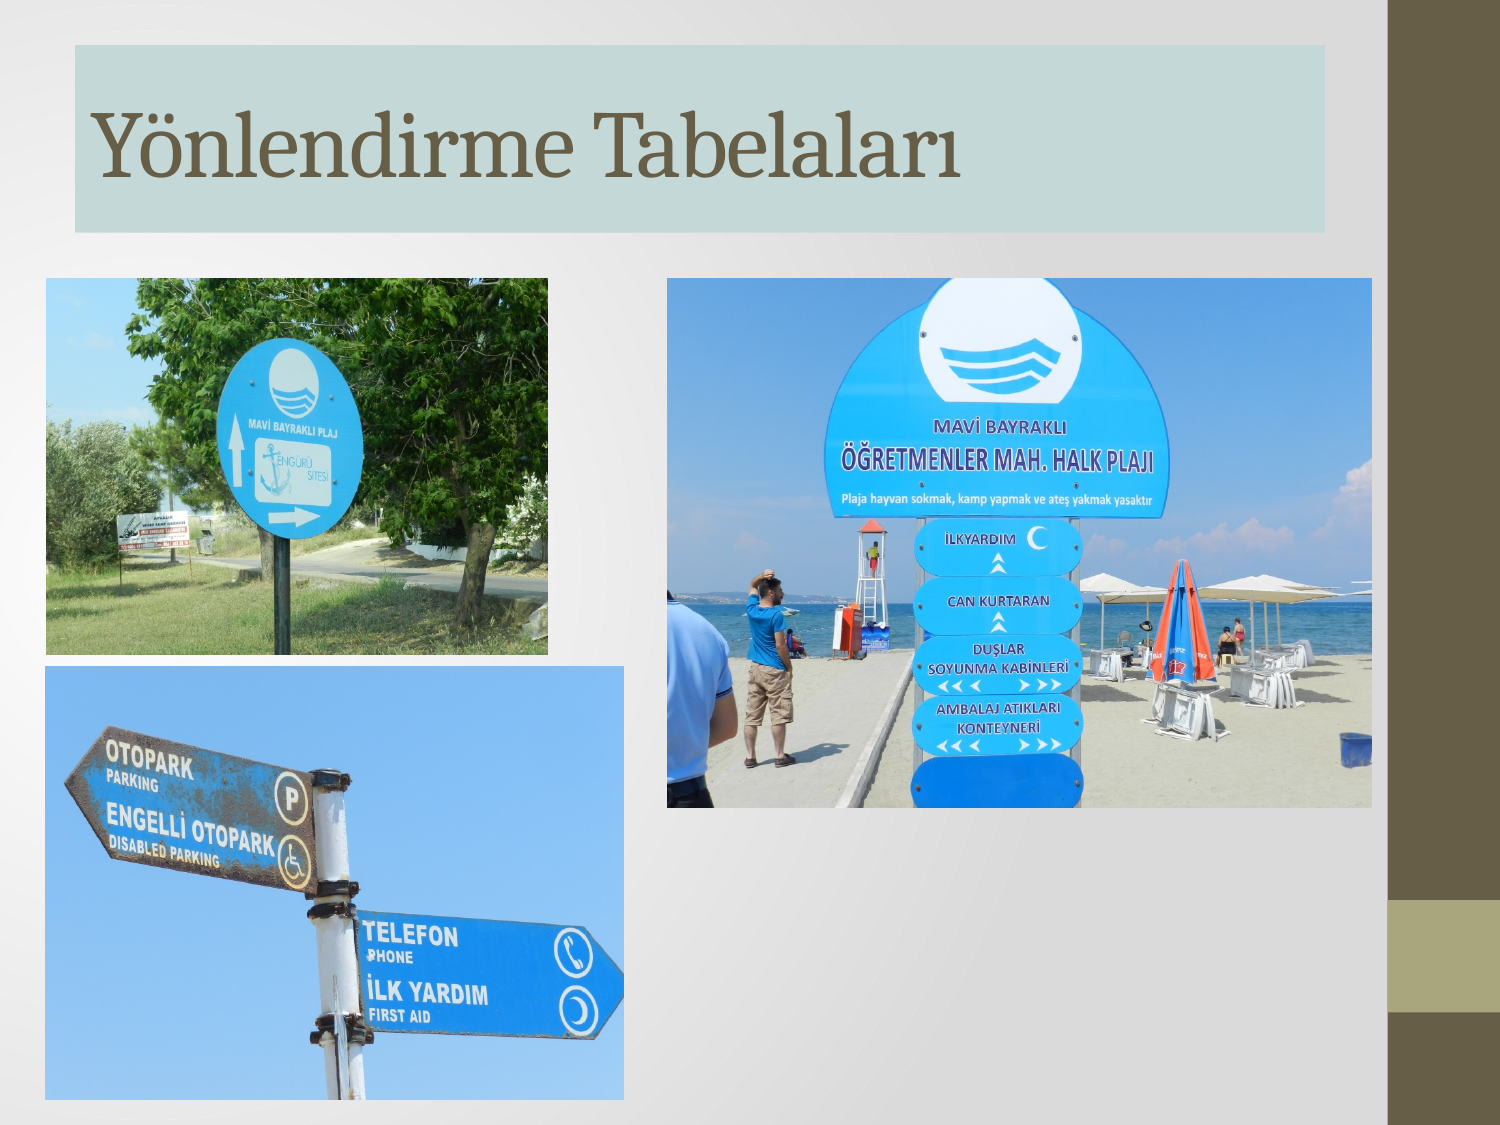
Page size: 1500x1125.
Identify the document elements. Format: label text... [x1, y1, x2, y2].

picture [45, 665, 624, 1100]
picture [666, 278, 1373, 808]
title Yönlendirme Tabelaları [75, 45, 1325, 233]
picture [45, 278, 549, 656]
